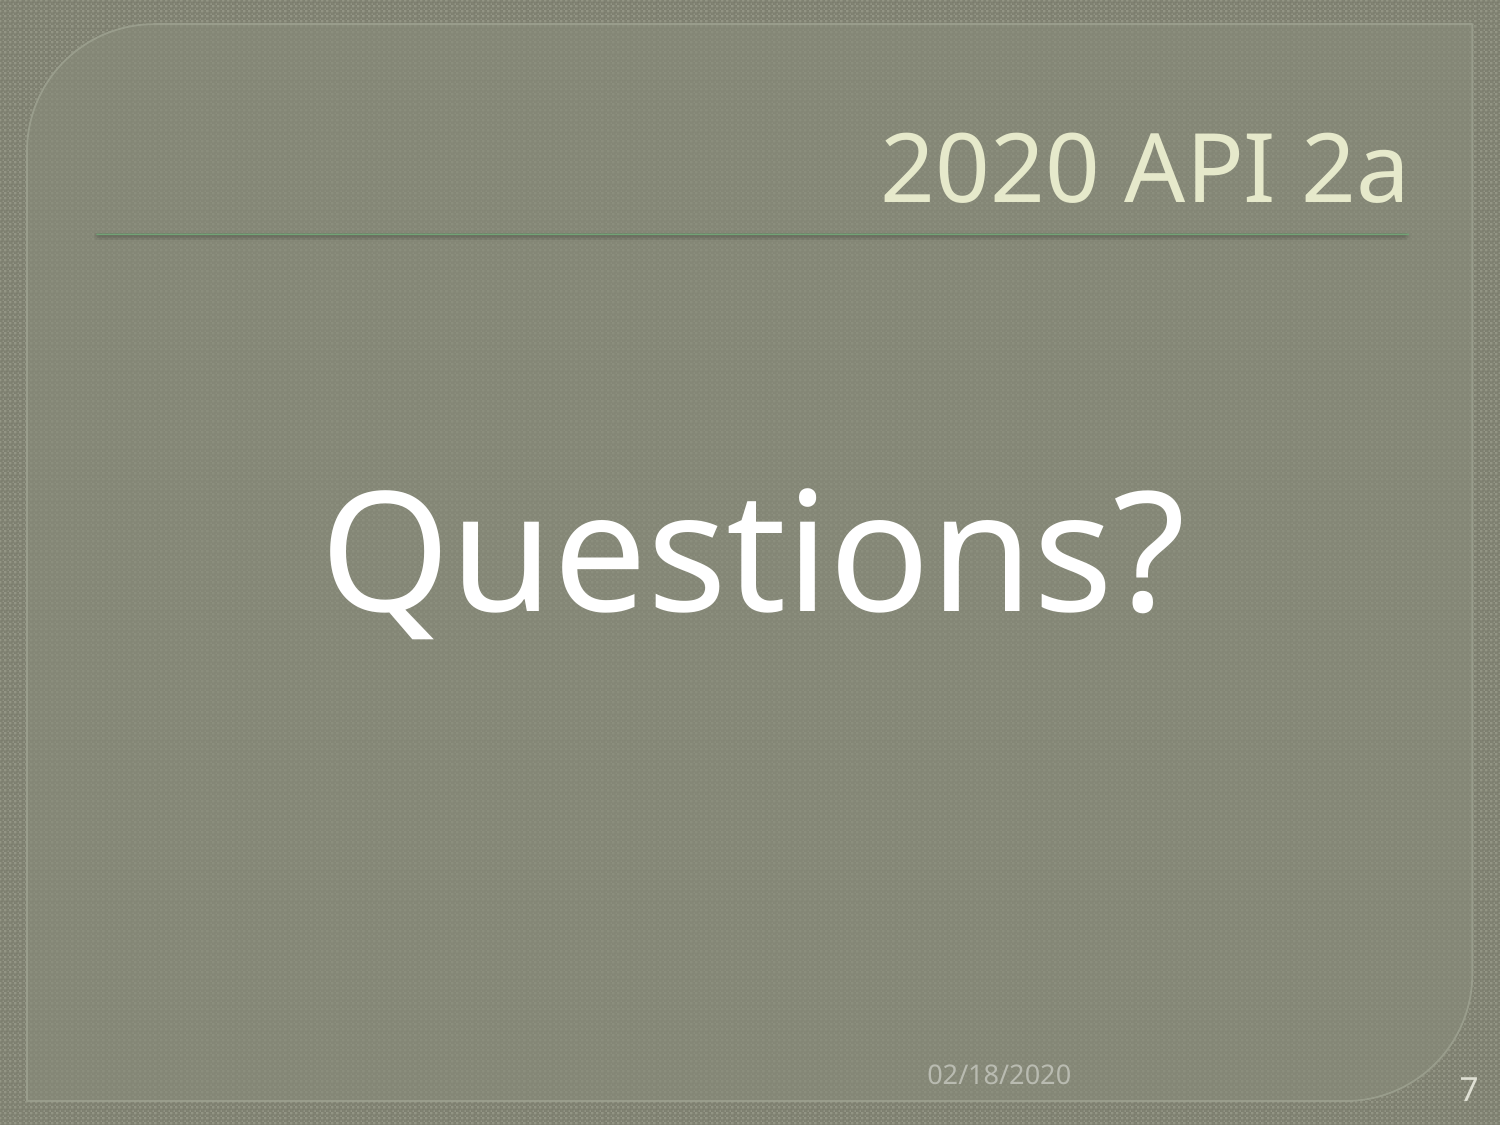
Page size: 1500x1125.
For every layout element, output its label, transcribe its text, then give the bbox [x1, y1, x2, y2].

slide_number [912, 1050, 1405, 1095]
slide_number 7 [1417, 1068, 1494, 1114]
title 2020 API 2a [75, 41, 1425, 230]
list Questions? [78, 437, 1429, 705]
